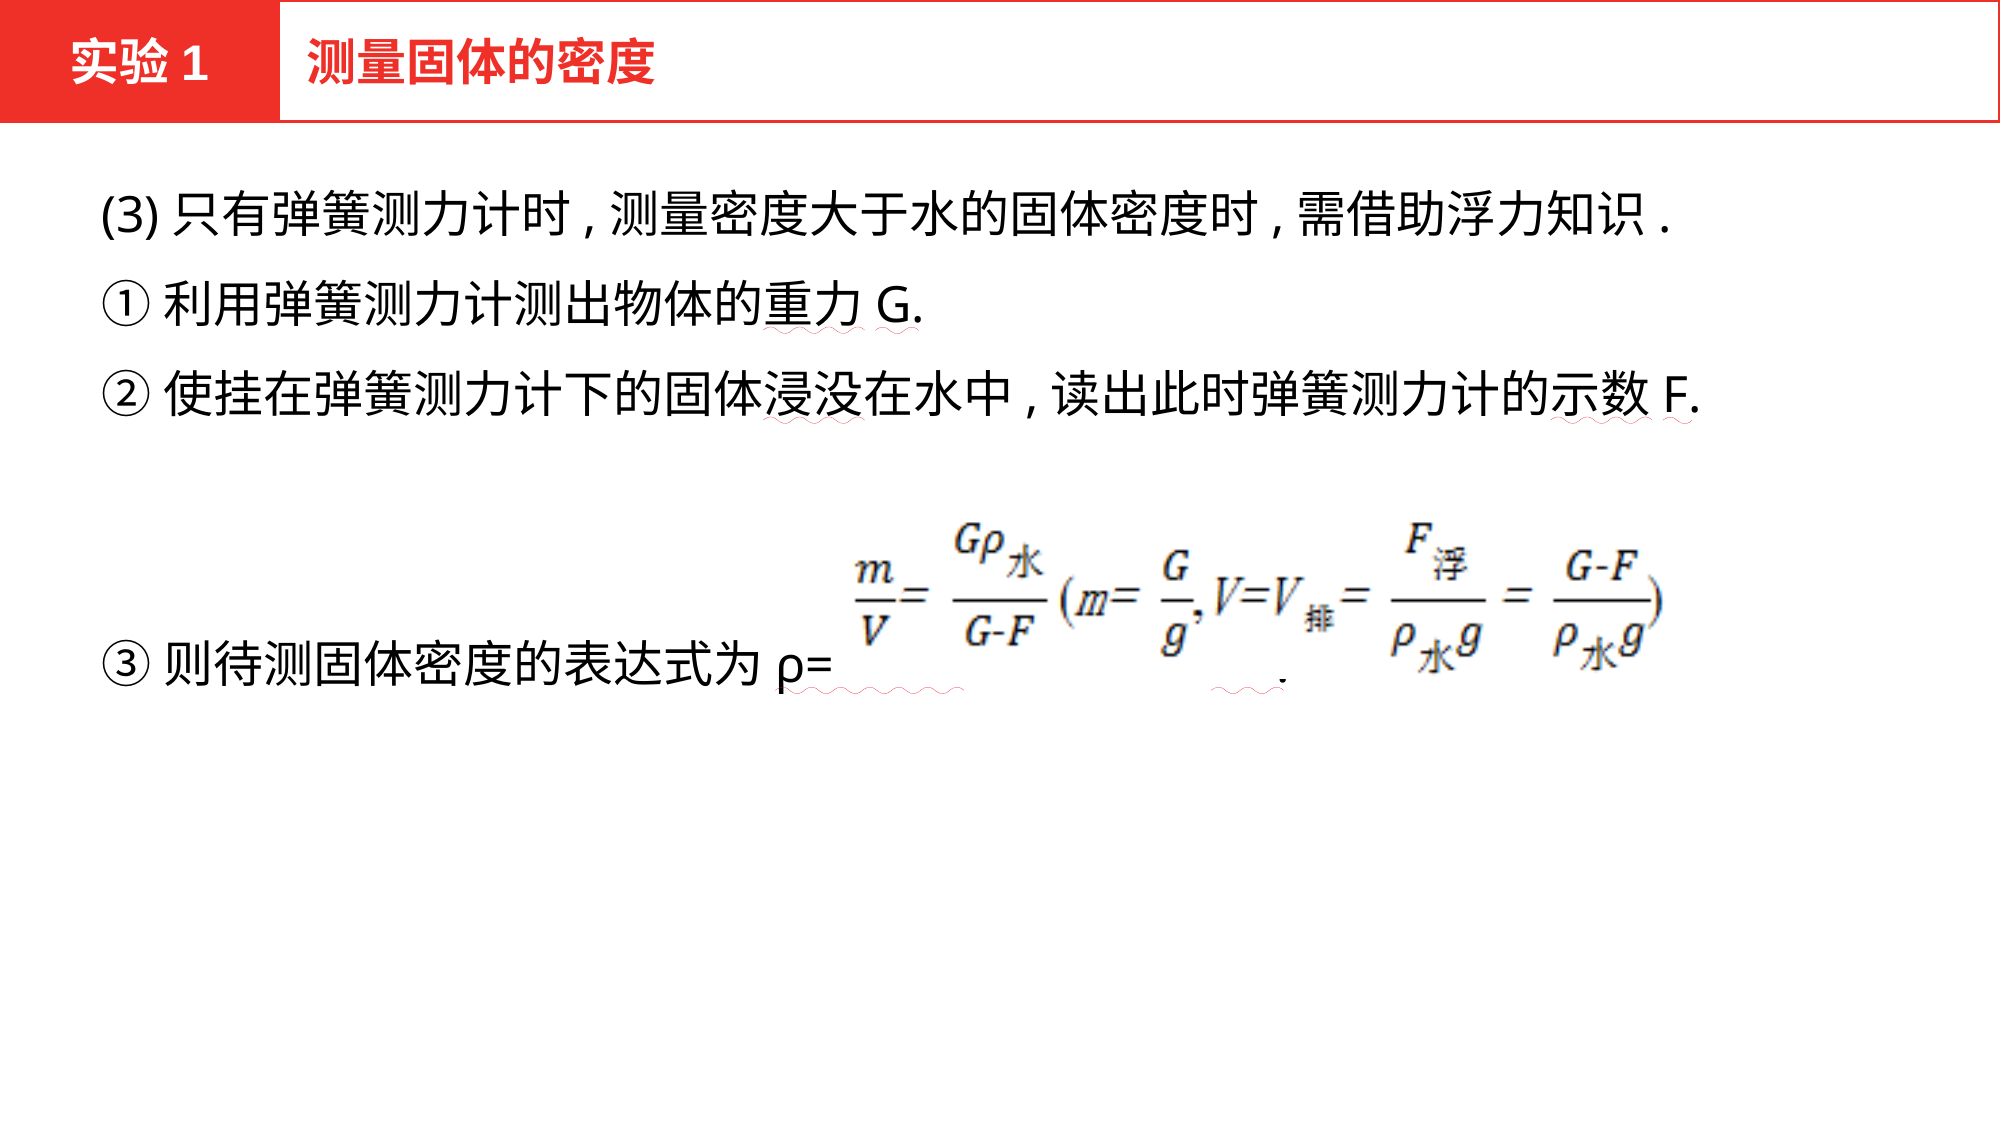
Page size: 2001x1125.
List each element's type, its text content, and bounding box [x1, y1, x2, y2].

picture [848, 521, 1668, 679]
text_box 测量固体的密度 [276, 0, 2000, 123]
text_box 实验1 [0, 0, 279, 122]
text_box (3)只有弹簧测力计时,测量密度大于水的固体密度时,需借助浮力知识. ①利用弹簧测力计测出物体的重力G. ②使挂在弹簧测力计下的固体浸没在水中,读出此时弹簧测力计的示数F. ③则待测固体密度的表达式为ρ= . [86, 145, 1914, 701]
